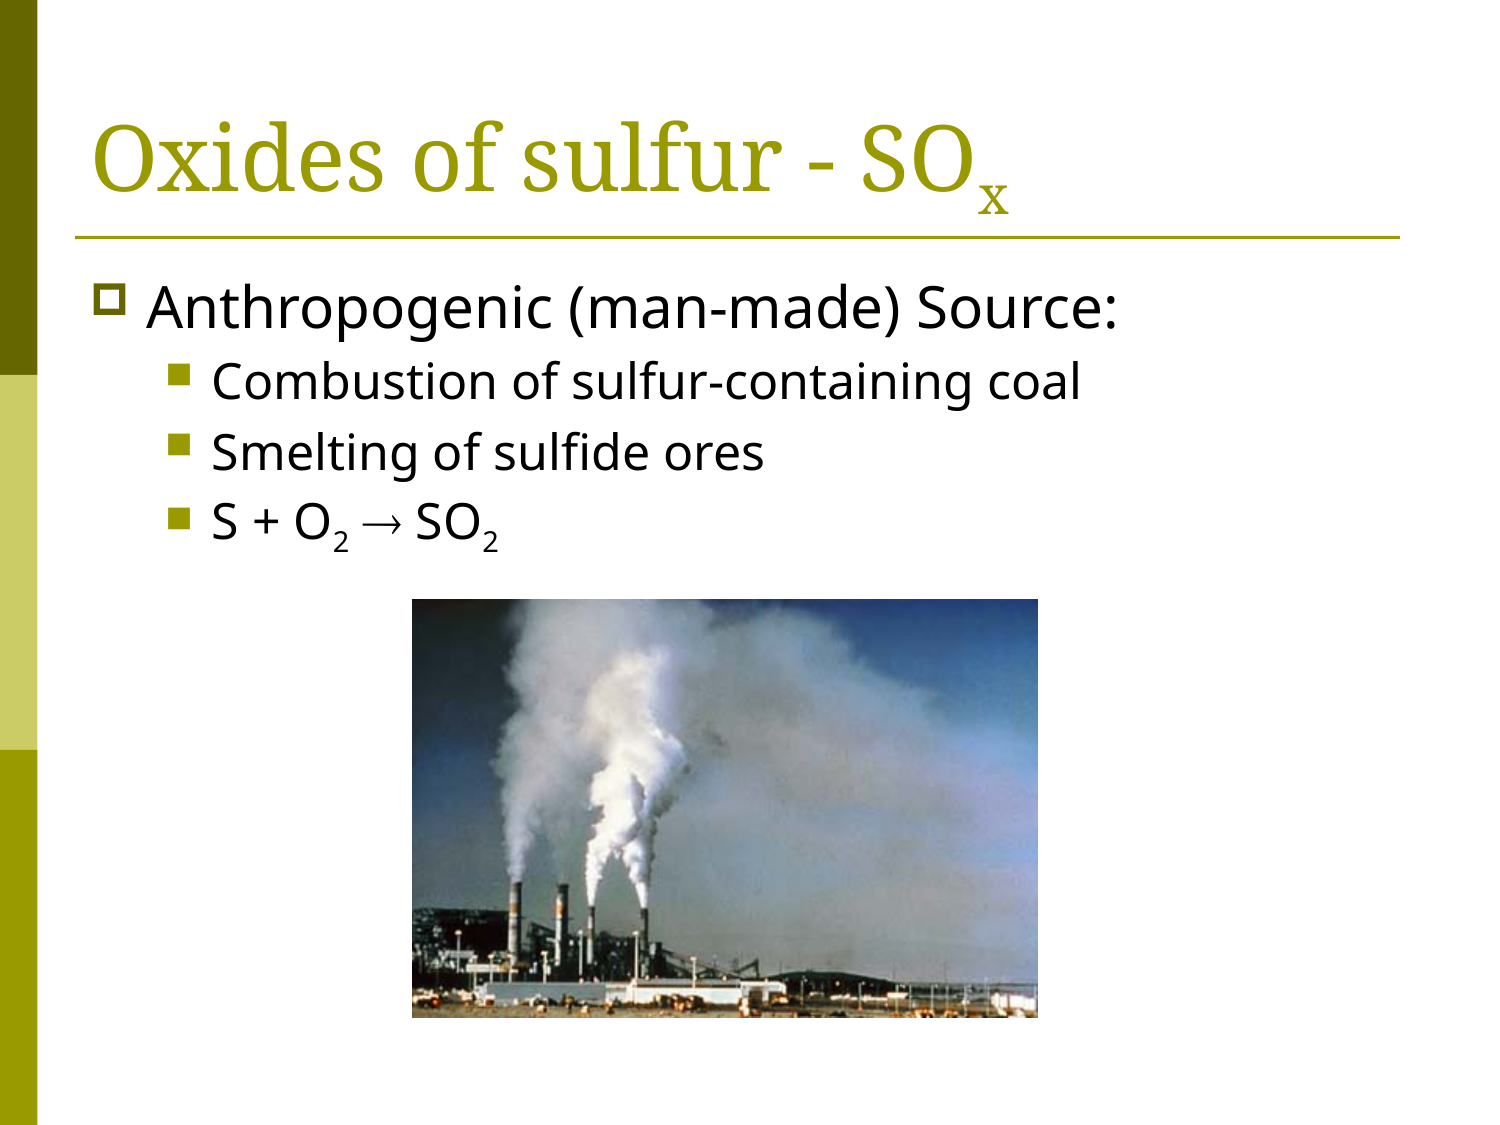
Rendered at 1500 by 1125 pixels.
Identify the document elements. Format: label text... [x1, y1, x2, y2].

picture [412, 599, 1038, 1018]
list Anthropogenic (man-made) Source: Combustion of sulfur-containing coal Smelting of sulfide ores S + O2  SO2 [75, 262, 1425, 1088]
title Oxides of sulfur - SOx [75, 45, 1425, 233]
